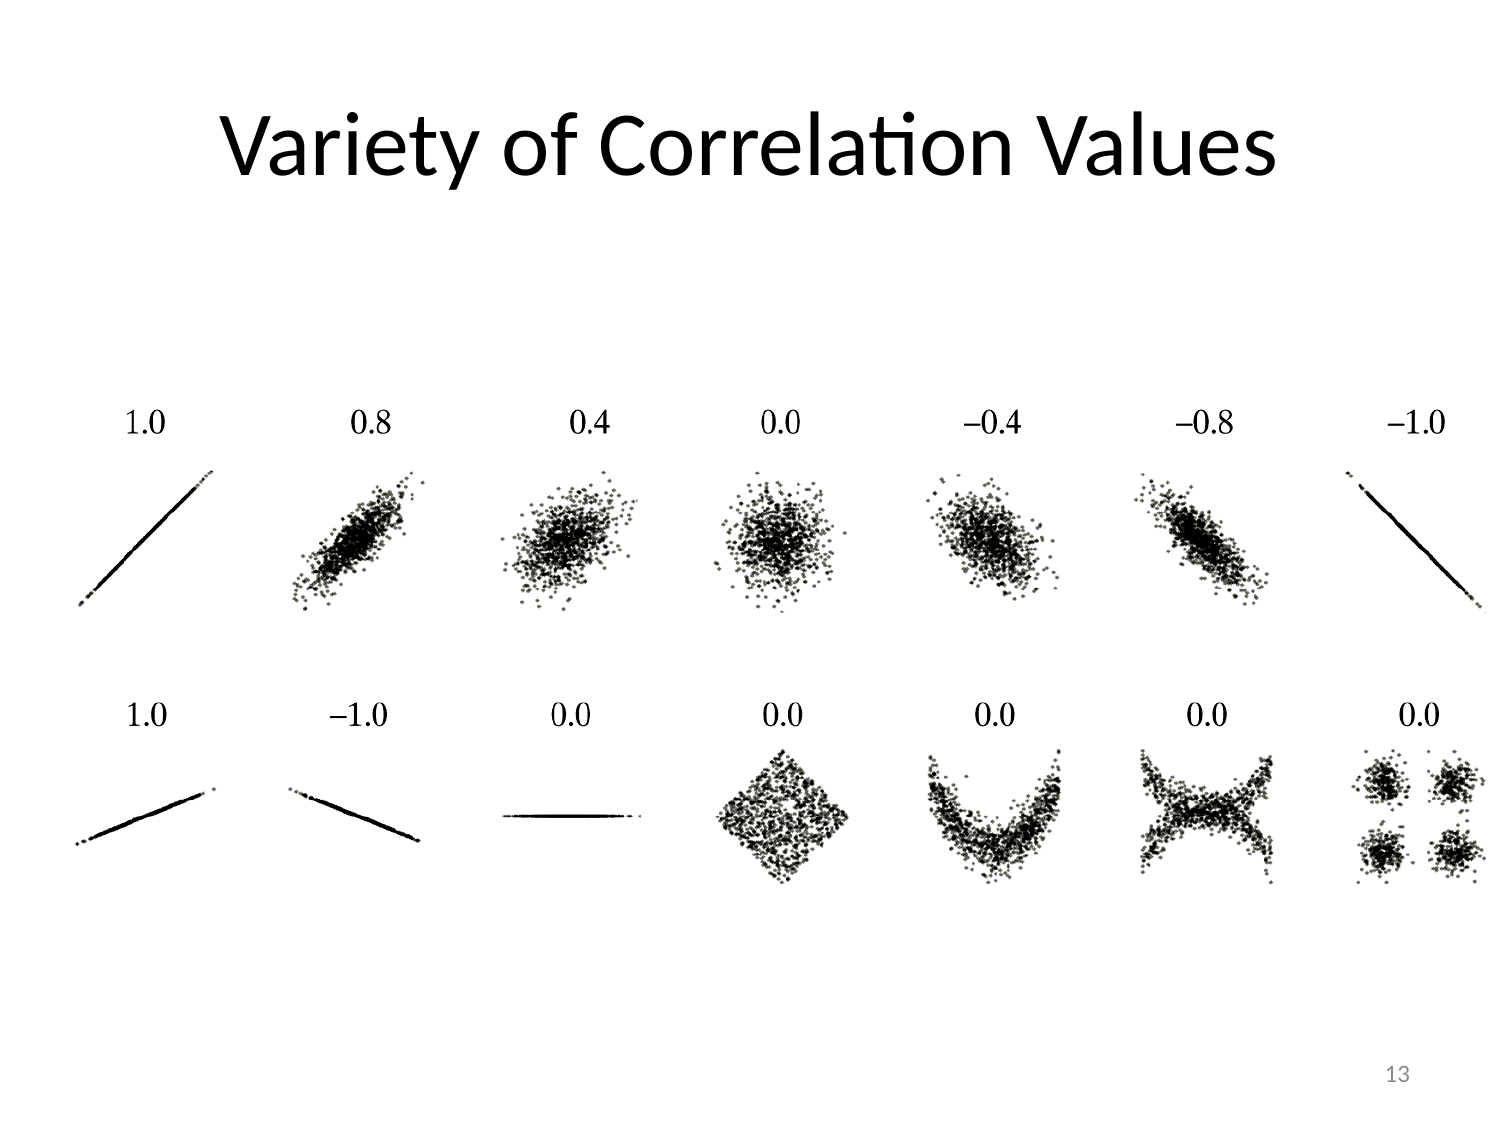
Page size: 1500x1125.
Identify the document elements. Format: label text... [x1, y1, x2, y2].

slide_number 13 [1074, 1042, 1425, 1103]
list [62, 399, 1500, 892]
title Variety of Correlation Values [75, 45, 1425, 233]
